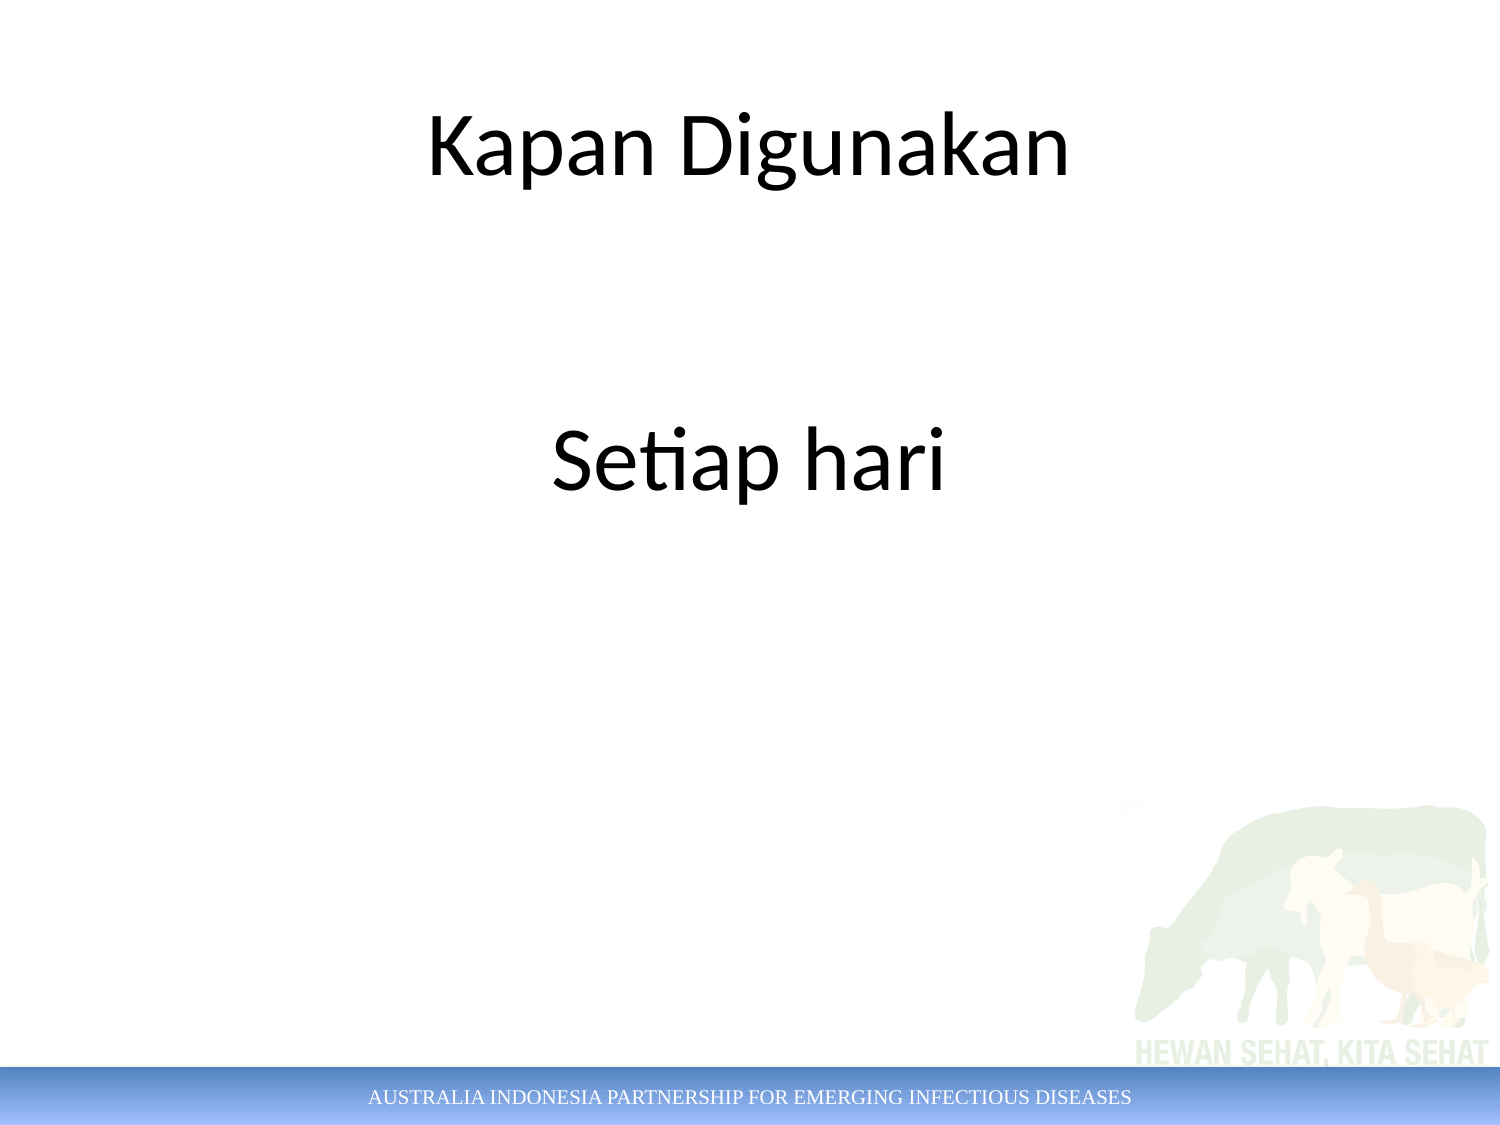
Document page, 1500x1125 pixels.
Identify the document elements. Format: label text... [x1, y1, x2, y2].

list Setiap hari [75, 262, 1425, 1005]
title Kapan Digunakan [75, 45, 1425, 233]
